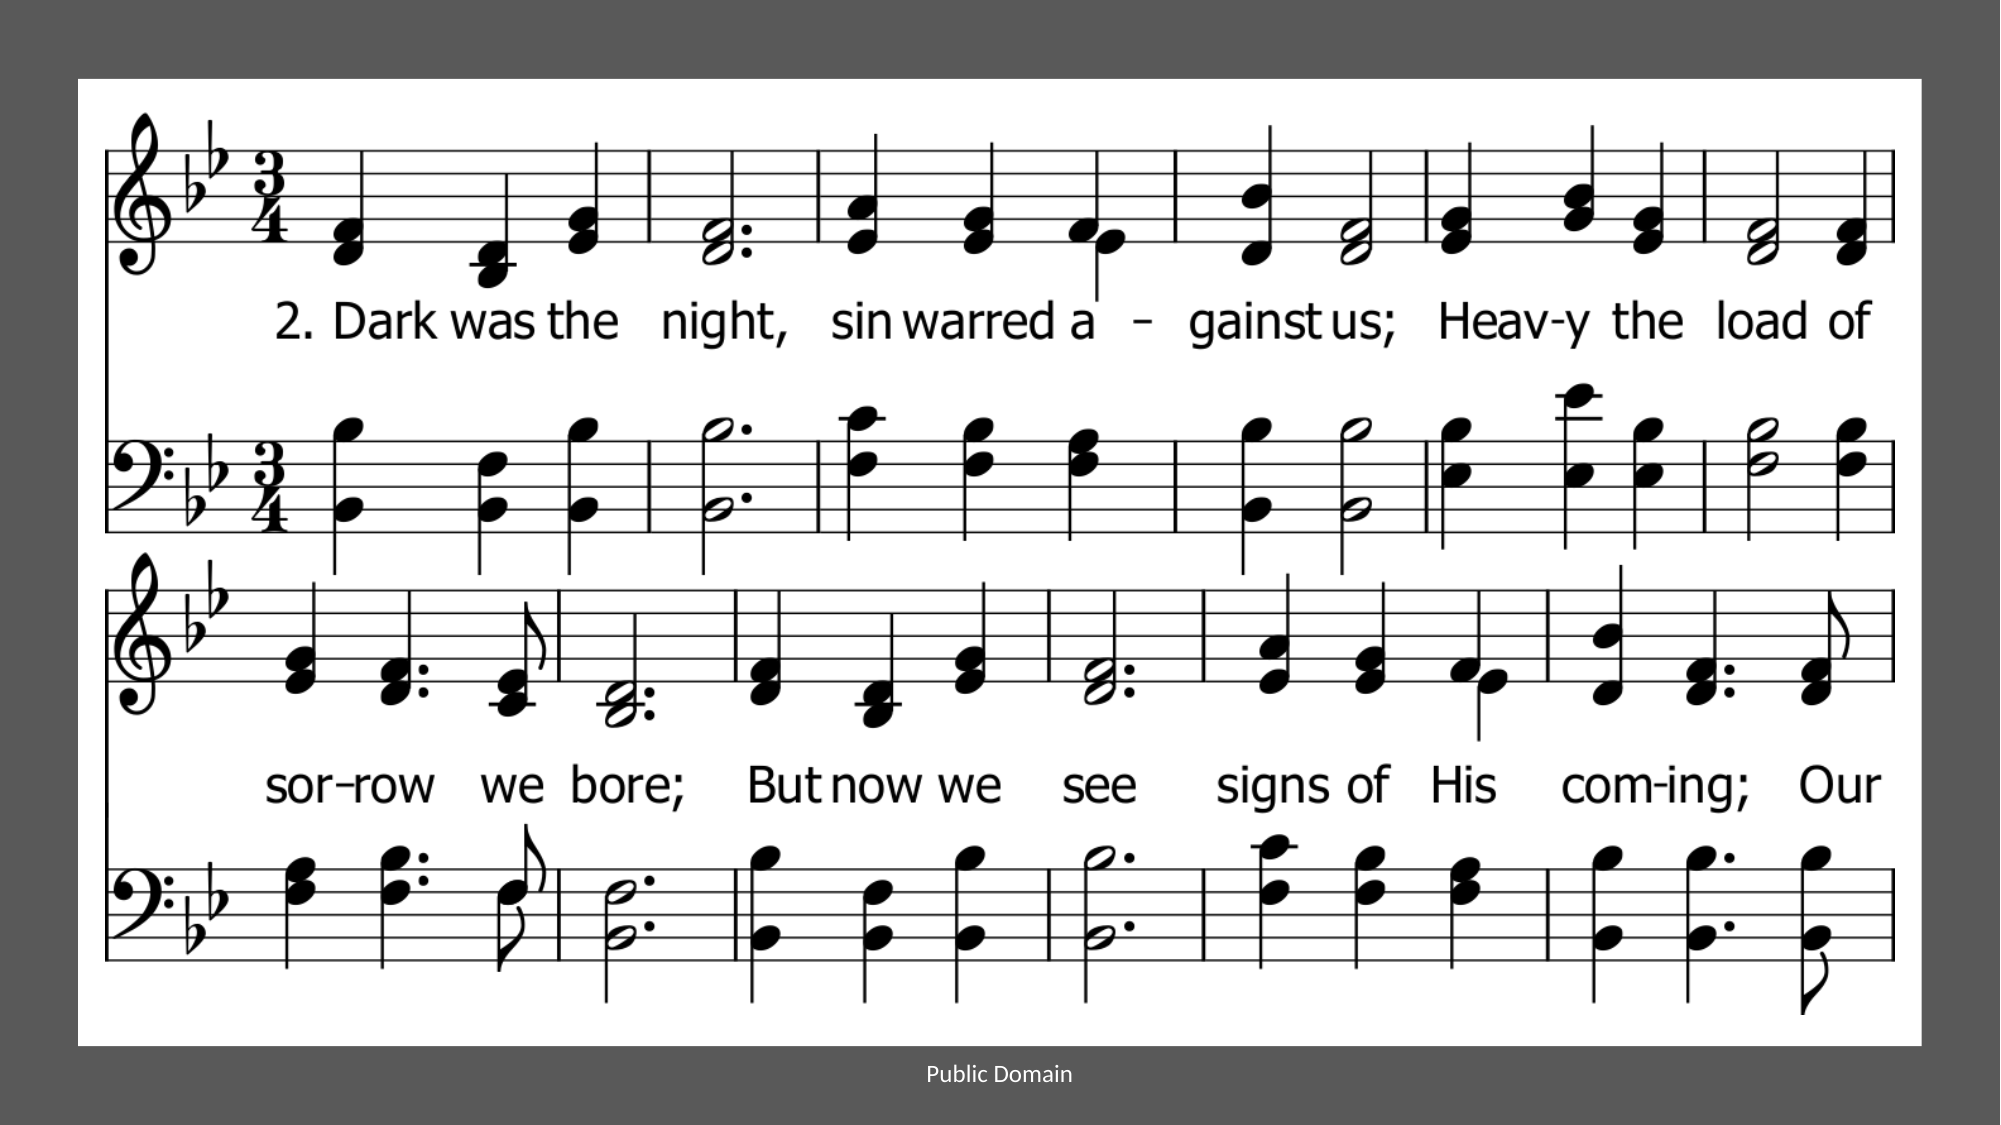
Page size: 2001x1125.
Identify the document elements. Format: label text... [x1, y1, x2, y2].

text_box [77, 78, 1923, 1047]
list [105, 110, 1895, 1015]
text_box [0, 0, 2000, 1125]
footer Public Domain [662, 1042, 1338, 1103]
